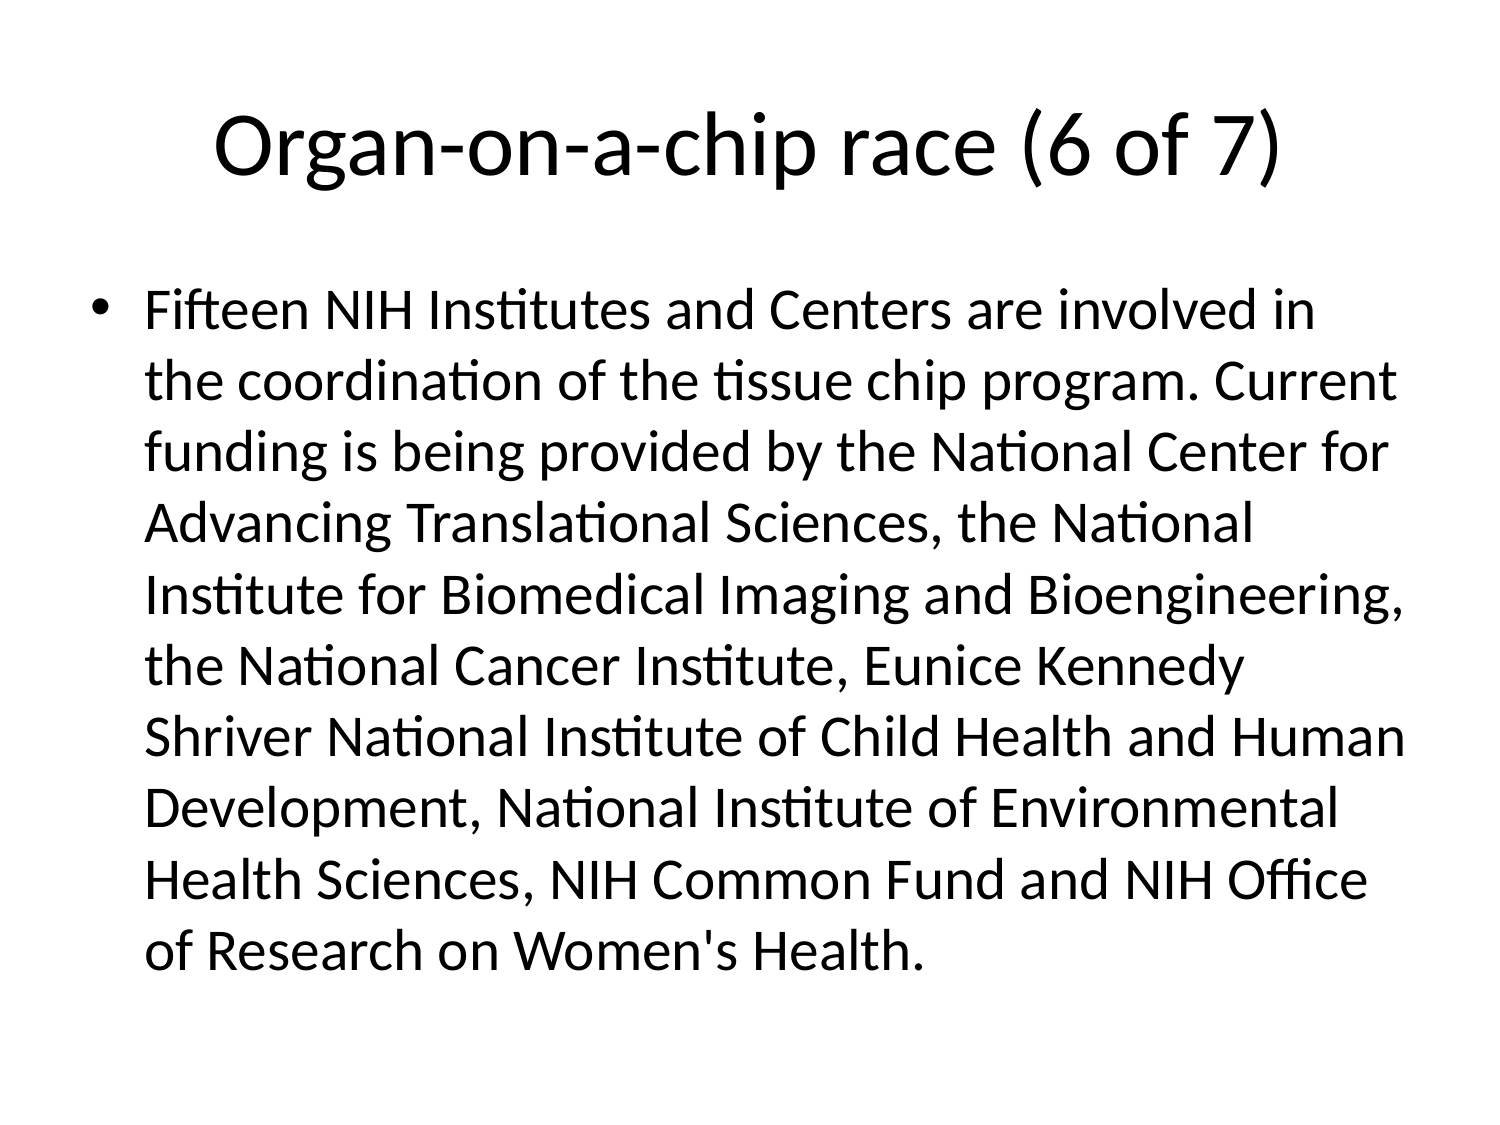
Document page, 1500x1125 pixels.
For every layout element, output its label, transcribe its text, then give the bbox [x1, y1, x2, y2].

list Fifteen NIH Institutes and Centers are involved in the coordination of the tissue chip program. Current funding is being provided by the National Center for Advancing Translational Sciences, the National Institute for Biomedical Imaging and Bioengineering, the National Cancer Institute, Eunice Kennedy Shriver National Institute of Child Health and Human Development, National Institute of Environmental Health Sciences, NIH Common Fund and NIH Office of Research on Women's Health. [75, 262, 1425, 1005]
title Organ-on-a-chip race (6 of 7) [75, 45, 1425, 233]
